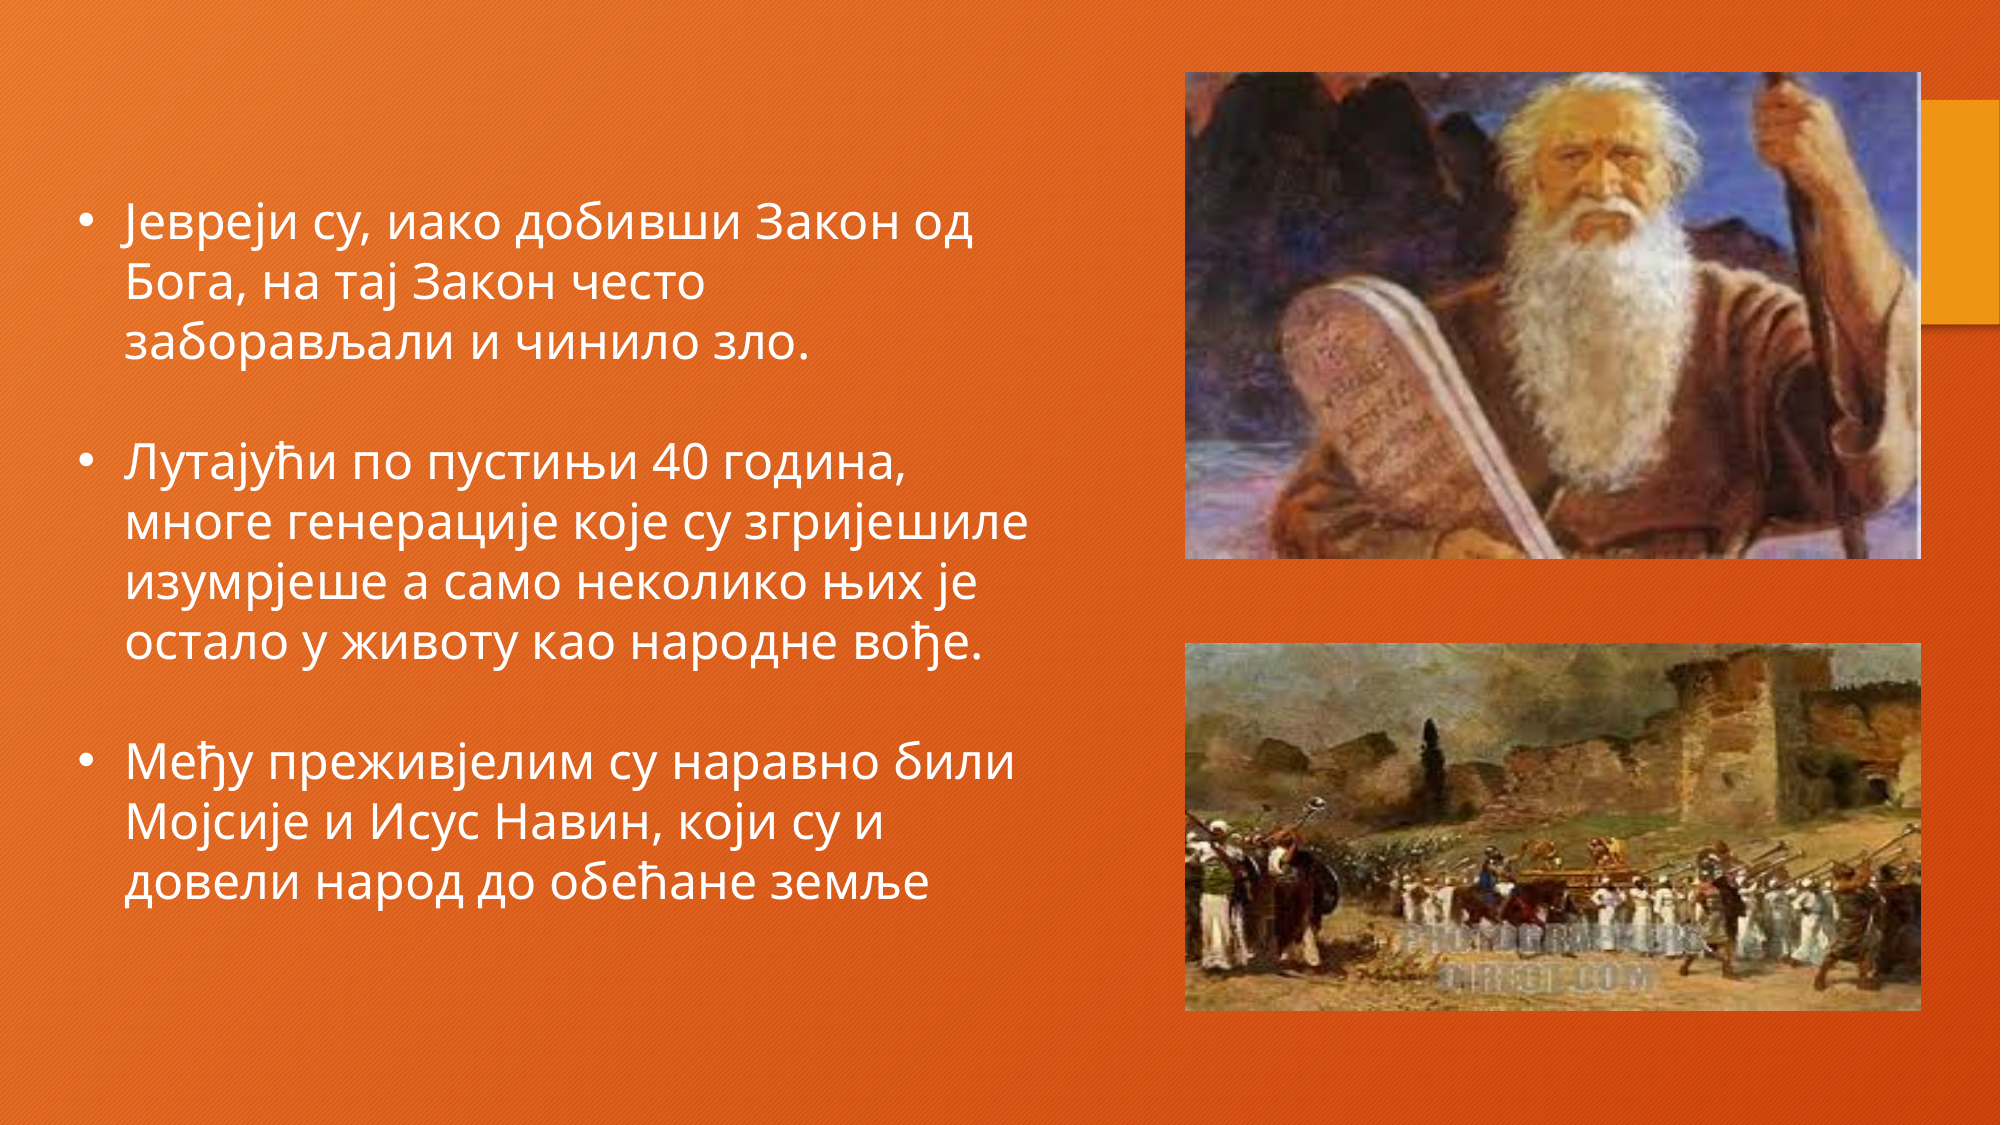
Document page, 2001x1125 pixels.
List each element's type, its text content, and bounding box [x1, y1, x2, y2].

picture [1185, 643, 1921, 1012]
picture [1185, 72, 2000, 559]
text_box Јевреји су, иако добивши Закон од Бога, на тај Закон често заборављали и чинило зло. Лутајући по пустињи 40 година, многе генерације које су згријешиле изумрјеше а само неколико њих је остало у животу као народне вође. Међу преживјелим су наравно били Мојсије и Исус Навин, који су и довели народ до обећане земље [62, 136, 1046, 917]
